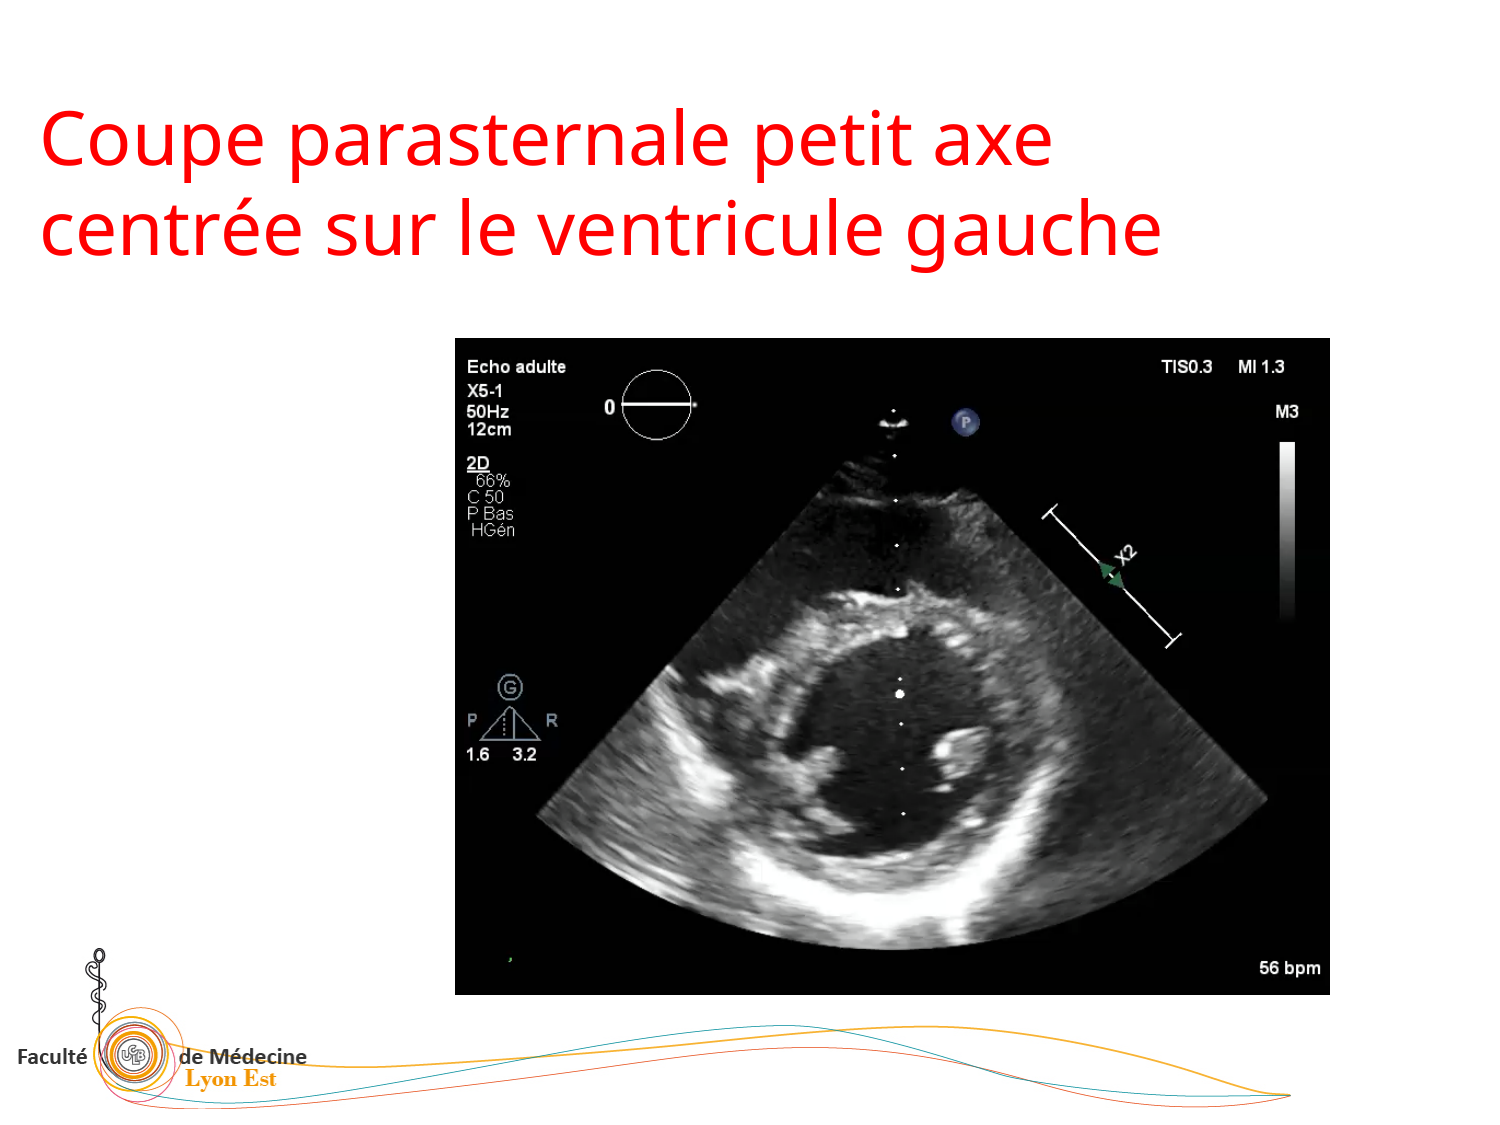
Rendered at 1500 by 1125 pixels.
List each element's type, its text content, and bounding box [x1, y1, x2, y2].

text_box Coupe parasternale petit axe centrée sur le ventricule gauche [31, 83, 1172, 278]
picture [17, 948, 1291, 1109]
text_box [454, 337, 1331, 996]
